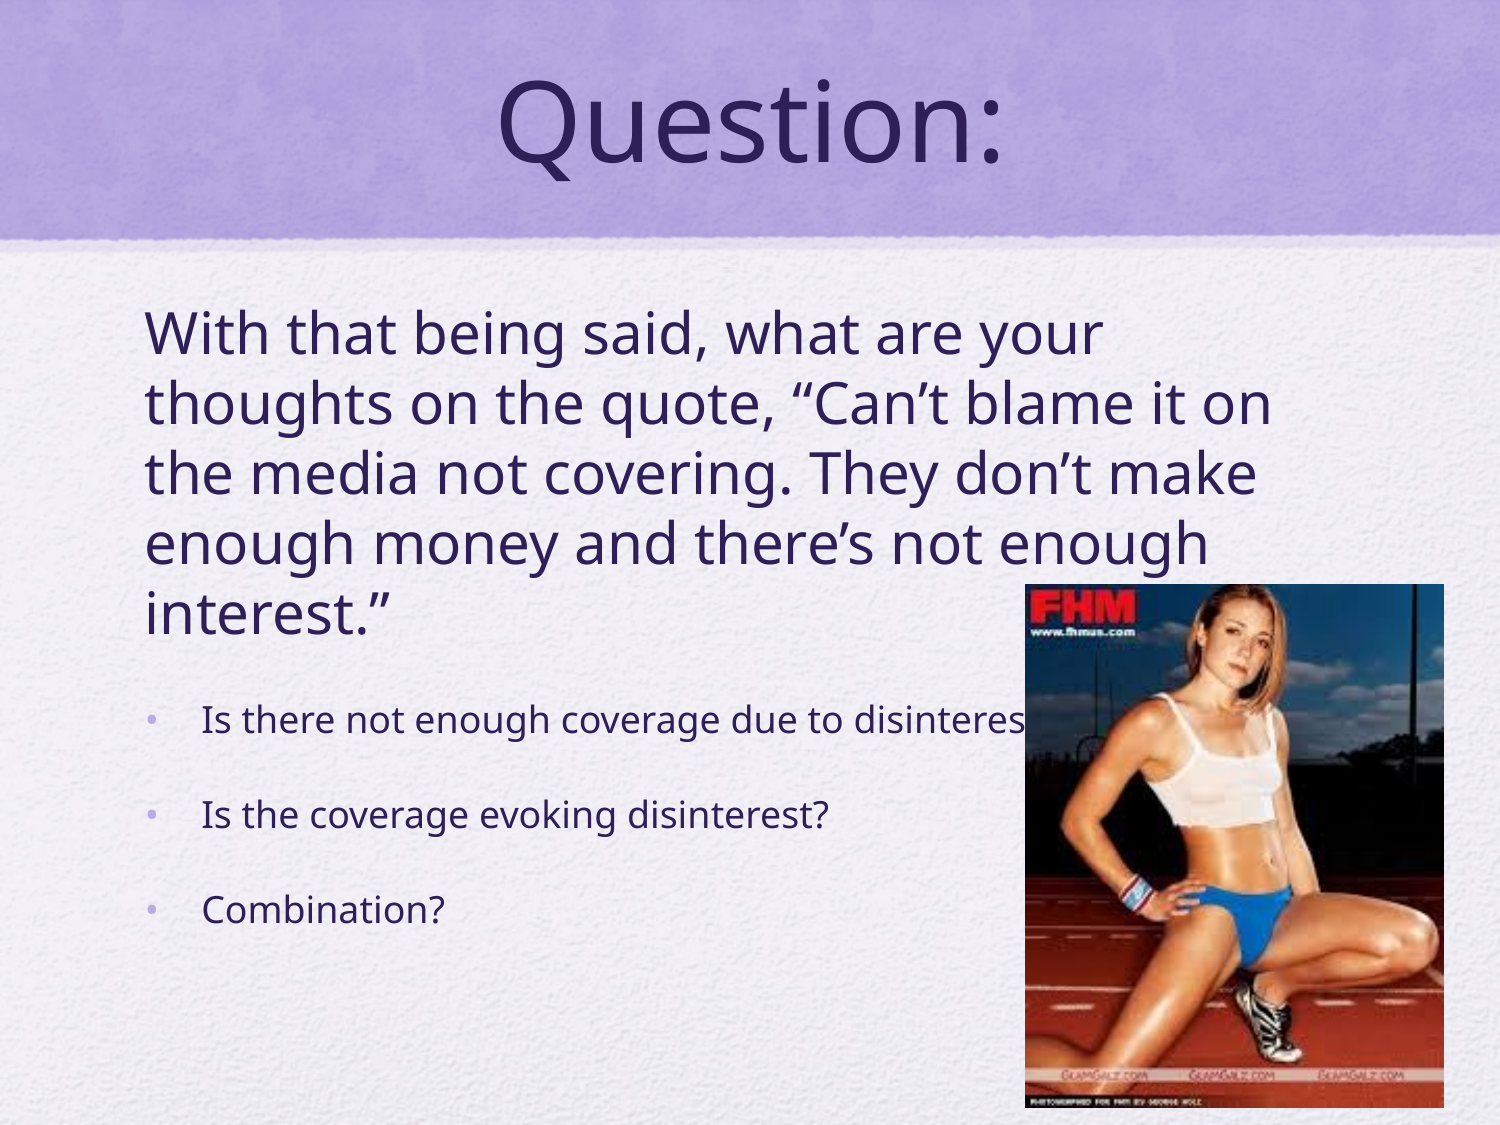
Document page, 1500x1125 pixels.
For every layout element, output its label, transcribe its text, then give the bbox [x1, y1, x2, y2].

list With that being said, what are your thoughts on the quote, “Can’t blame it on the media not covering. They don’t make enough money and there’s not enough interest.” Is there not enough coverage due to disinterest? Is the coverage evoking disinterest? Combination? [129, 288, 1372, 993]
title Question: [129, 6, 1372, 239]
picture [0, 225, 1500, 1125]
